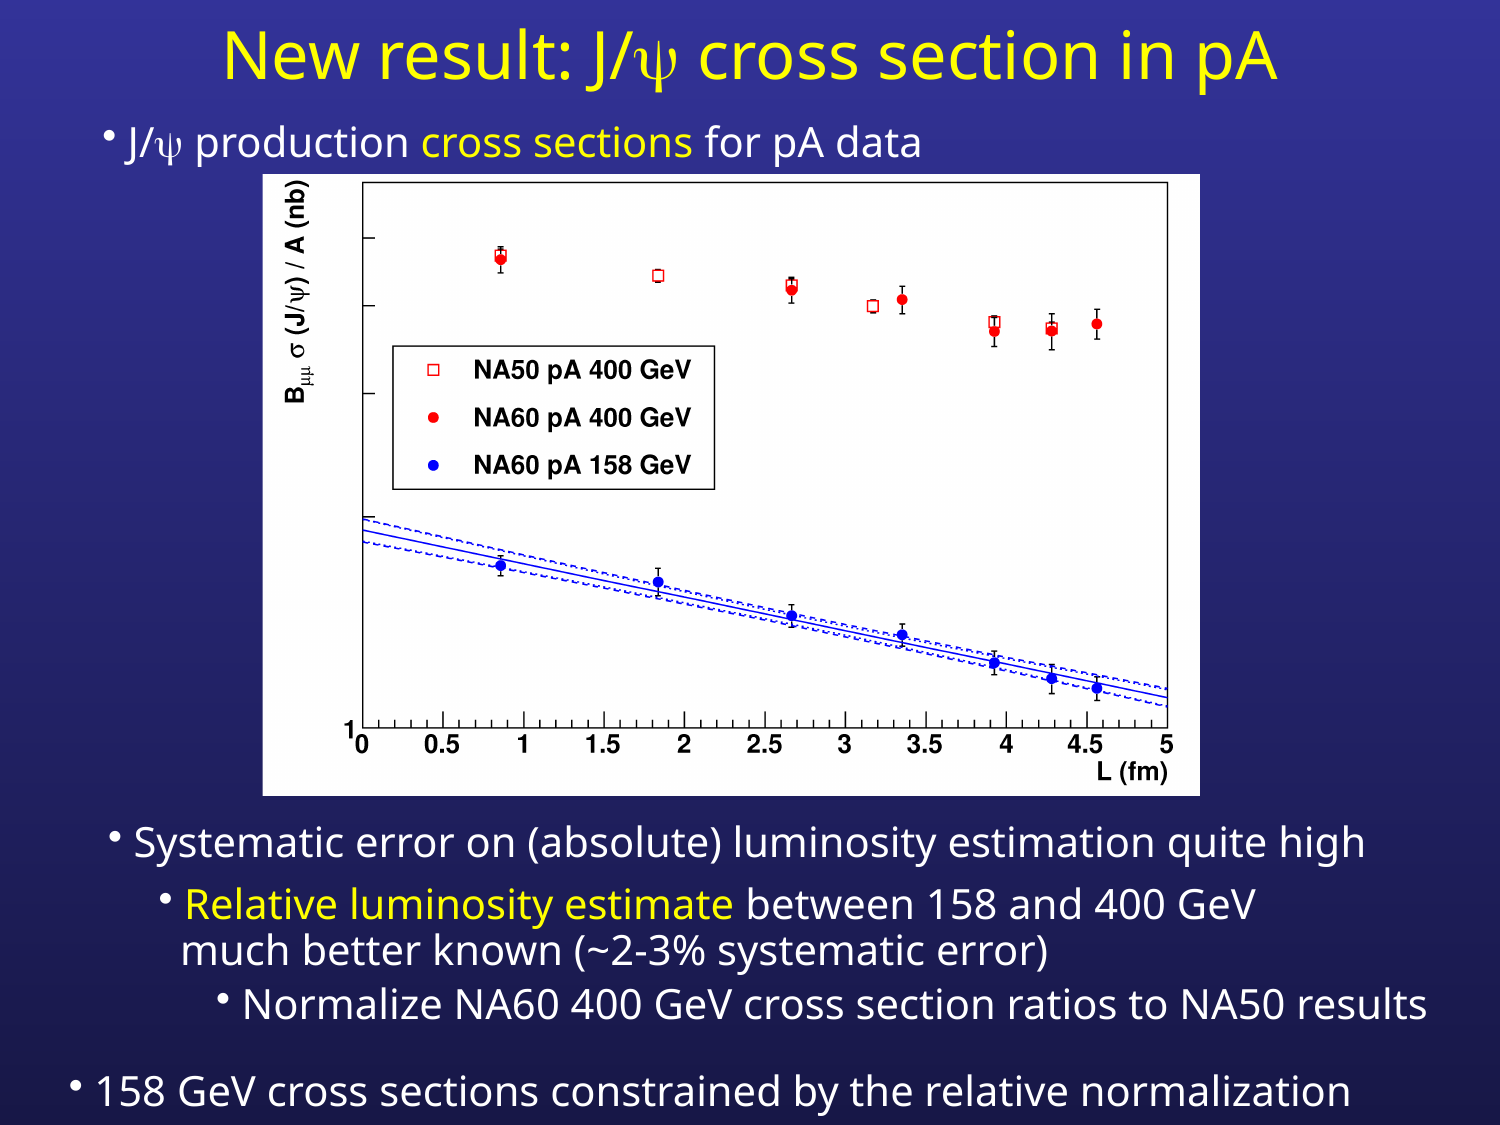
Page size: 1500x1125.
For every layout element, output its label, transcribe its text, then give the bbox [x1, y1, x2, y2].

text_box J/ production cross sections for pA data [87, 118, 938, 174]
title New result: J/ cross section in pA [75, 0, 1425, 118]
text_box Normalize NA60 400 GeV cross section ratios to NA50 results [201, 975, 1455, 1037]
text_box Systematic error on (absolute) luminosity estimation quite high [93, 812, 1382, 874]
text_box Relative luminosity estimate between 158 and 400 GeV much better known (~2-3% systematic error) [144, 874, 1382, 983]
text_box 158 GeV cross sections constrained by the relative normalization [54, 1061, 1500, 1123]
picture [262, 174, 1201, 797]
